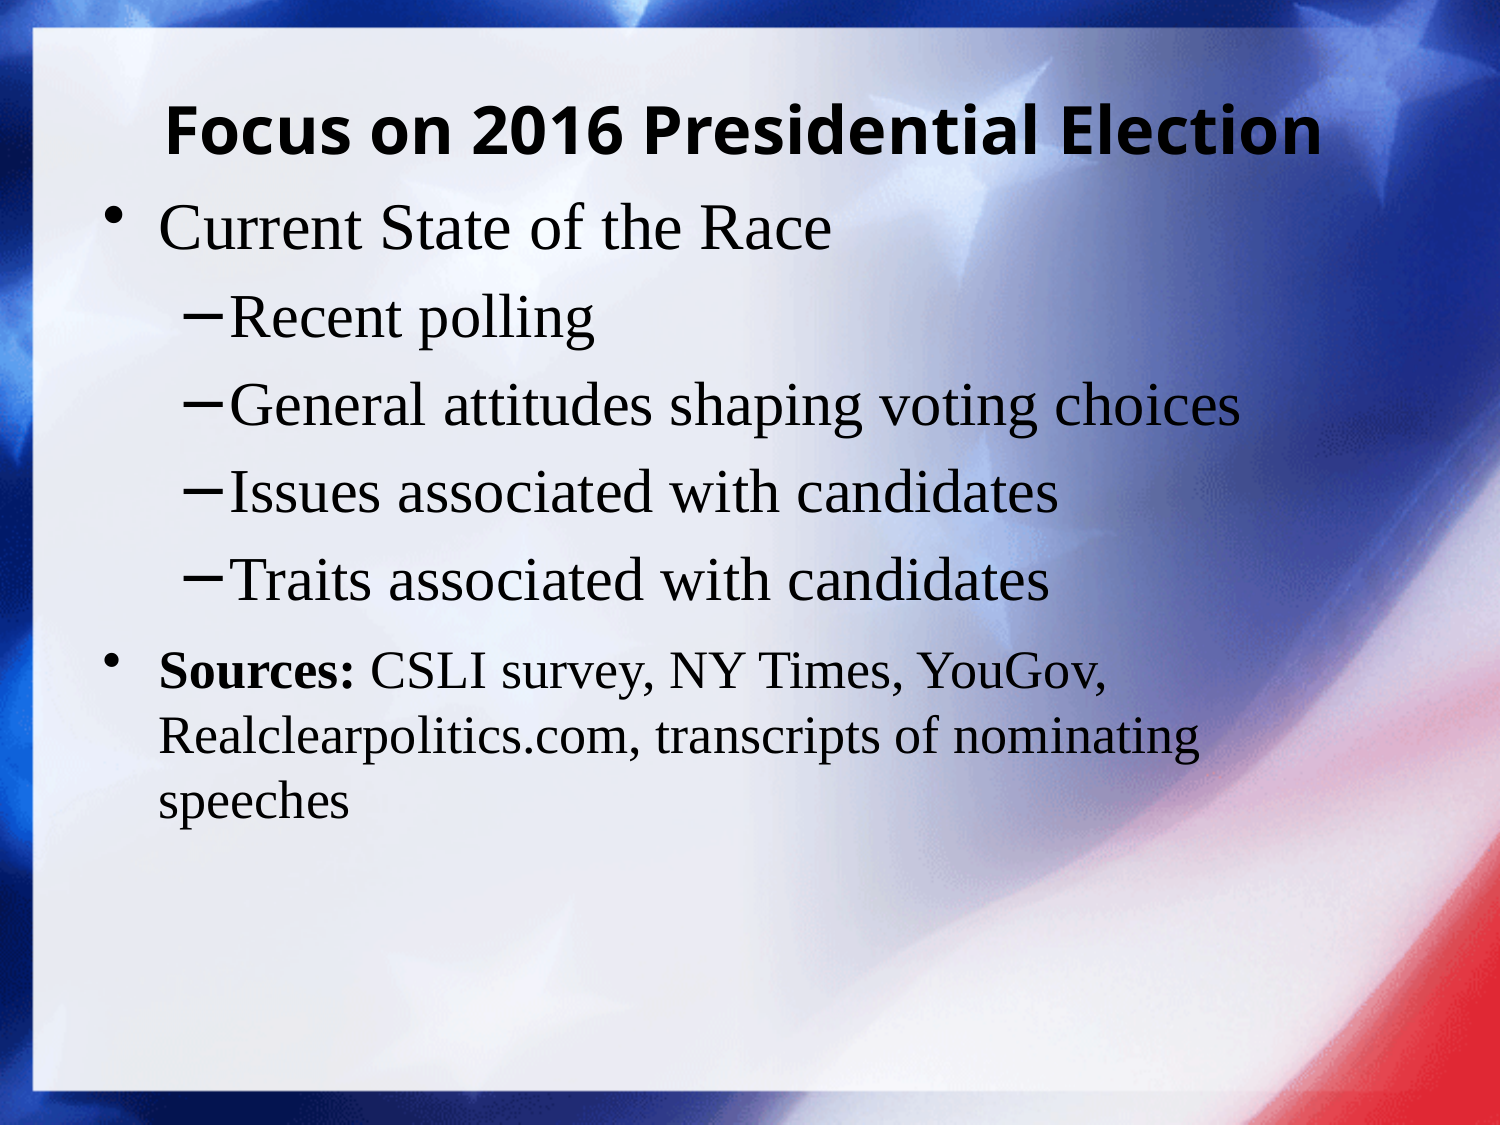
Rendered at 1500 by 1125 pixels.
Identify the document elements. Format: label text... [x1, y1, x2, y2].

title Focus on 2016 Presidential Election [87, 62, 1400, 174]
list Current State of the Race Recent polling General attitudes shaping voting choices Issues associated with candidates Traits associated with candidates Sources: CSLI survey, NY Times, YouGov, Realclearpolitics.com, transcripts of nominating speeches [87, 174, 1400, 1063]
picture [0, 0, 1500, 1125]
